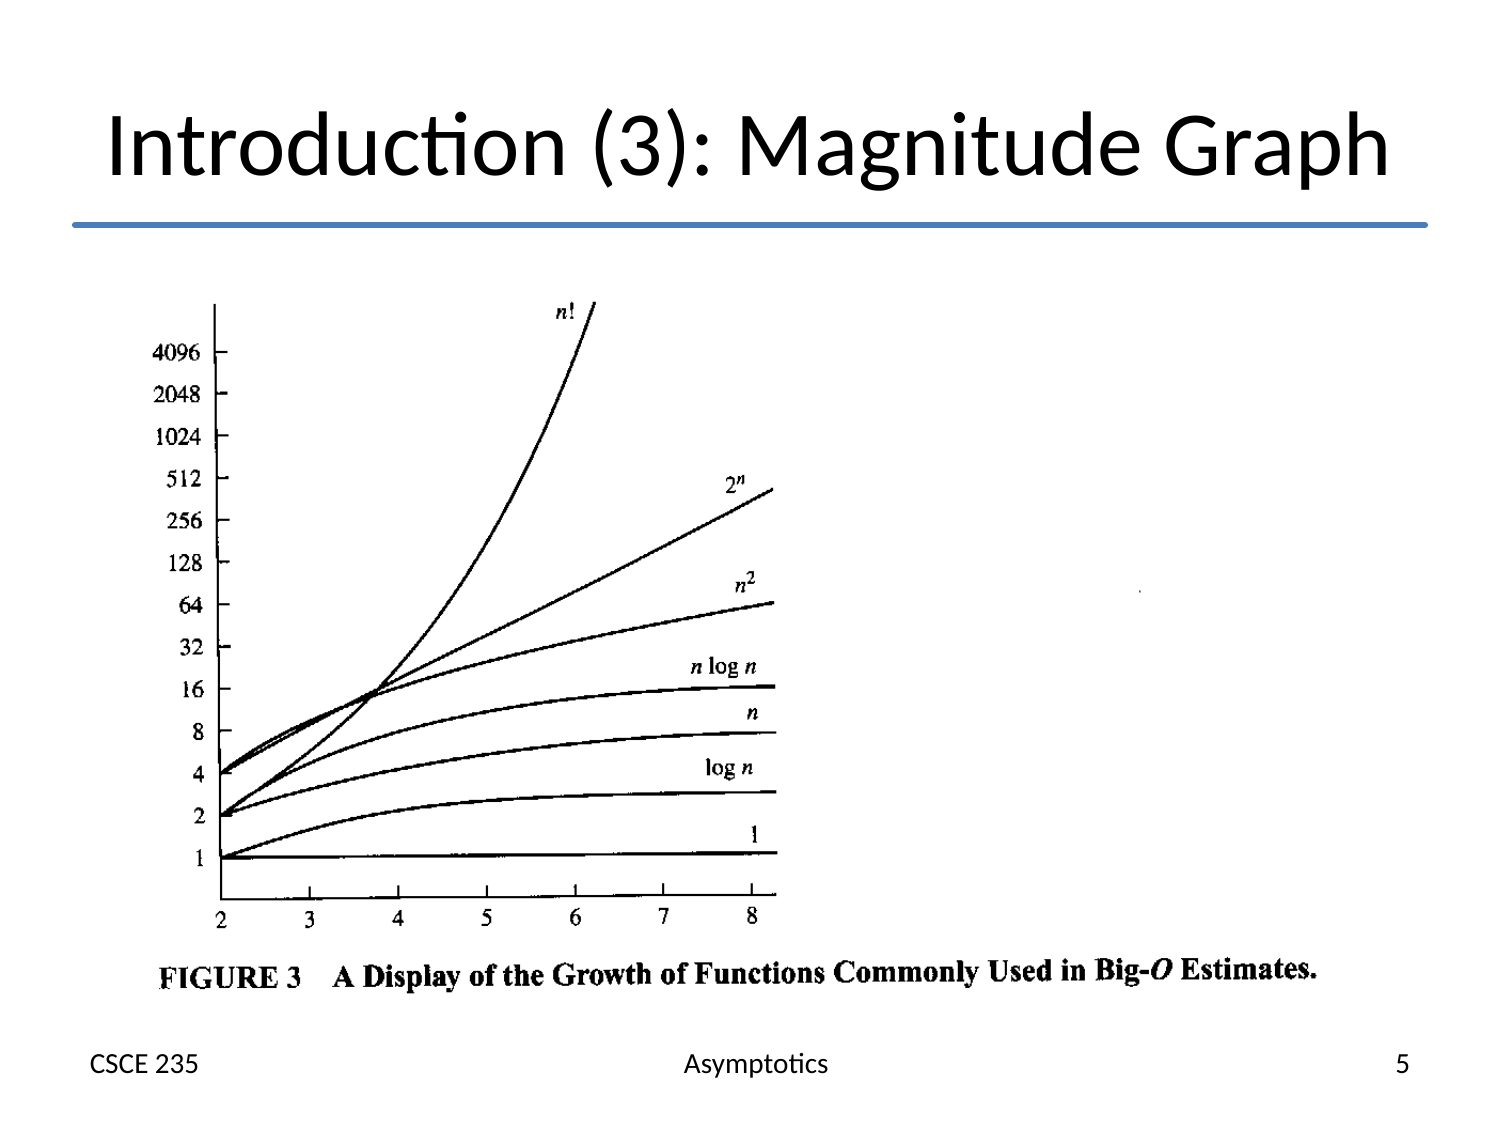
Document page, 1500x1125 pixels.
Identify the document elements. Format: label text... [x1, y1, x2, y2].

picture [124, 274, 1338, 1004]
title Introduction (3): Magnitude Graph [75, 45, 1425, 233]
